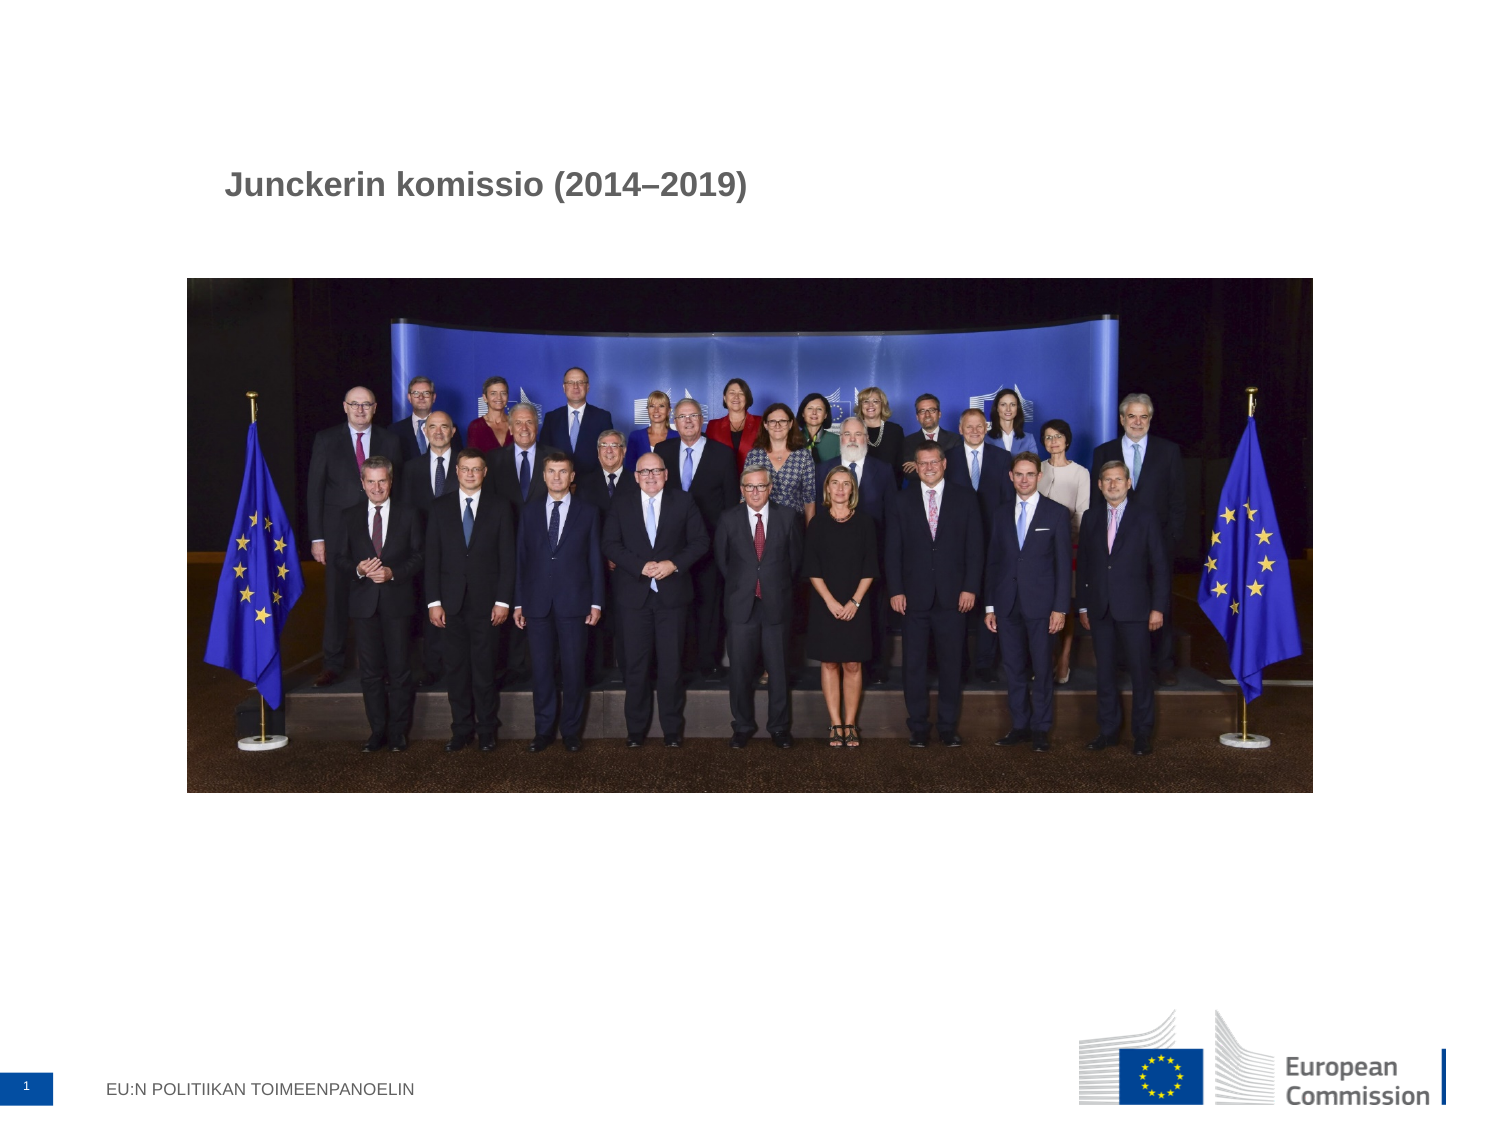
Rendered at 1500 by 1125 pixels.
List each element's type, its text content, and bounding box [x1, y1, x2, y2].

picture [187, 278, 1313, 794]
picture [1078, 1008, 1447, 1106]
text_box Junckerin komissio (2014–2019) [209, 154, 1223, 208]
